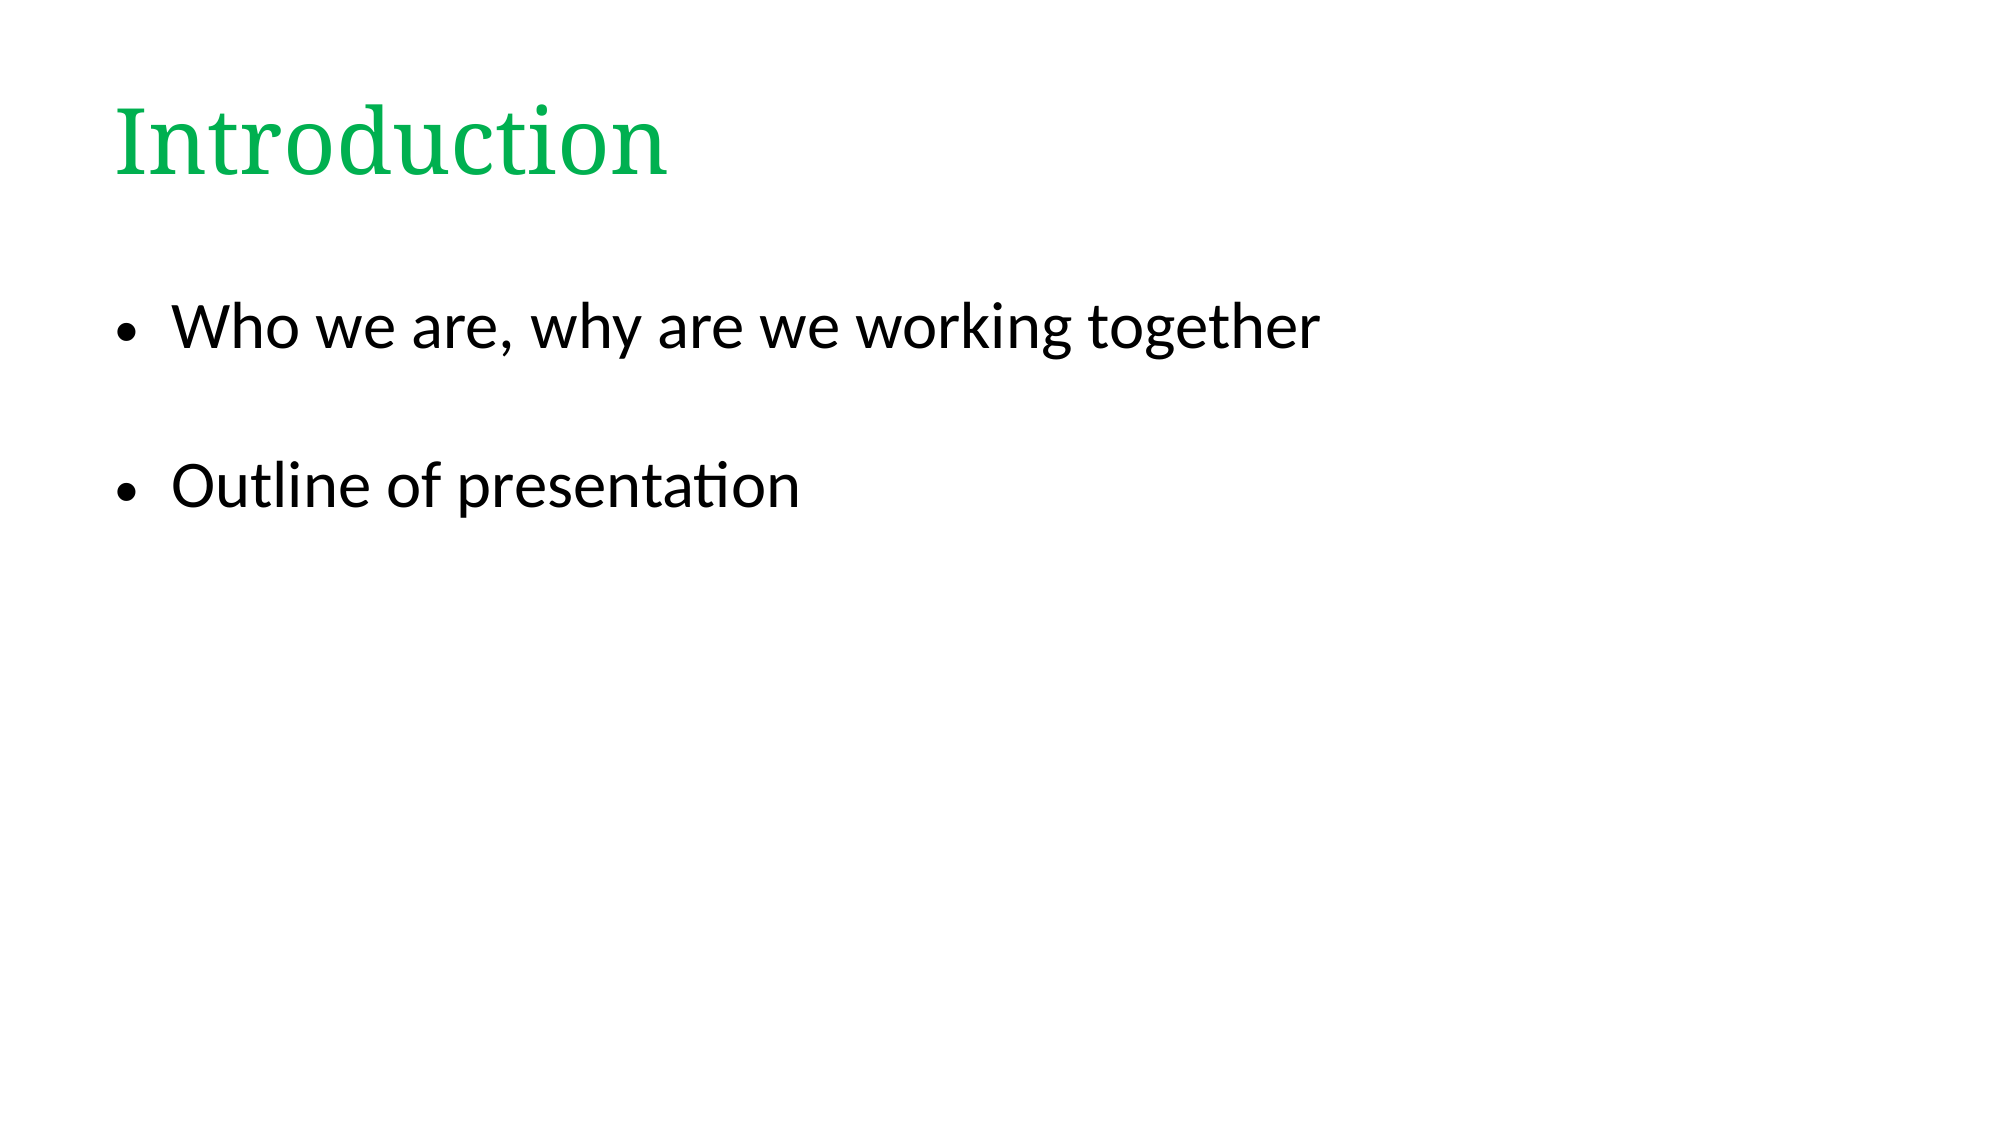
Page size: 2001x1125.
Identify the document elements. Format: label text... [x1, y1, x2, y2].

list Who we are, why are we working together Outline of presentation [99, 290, 1900, 1034]
title Introduction [99, 45, 1900, 233]
